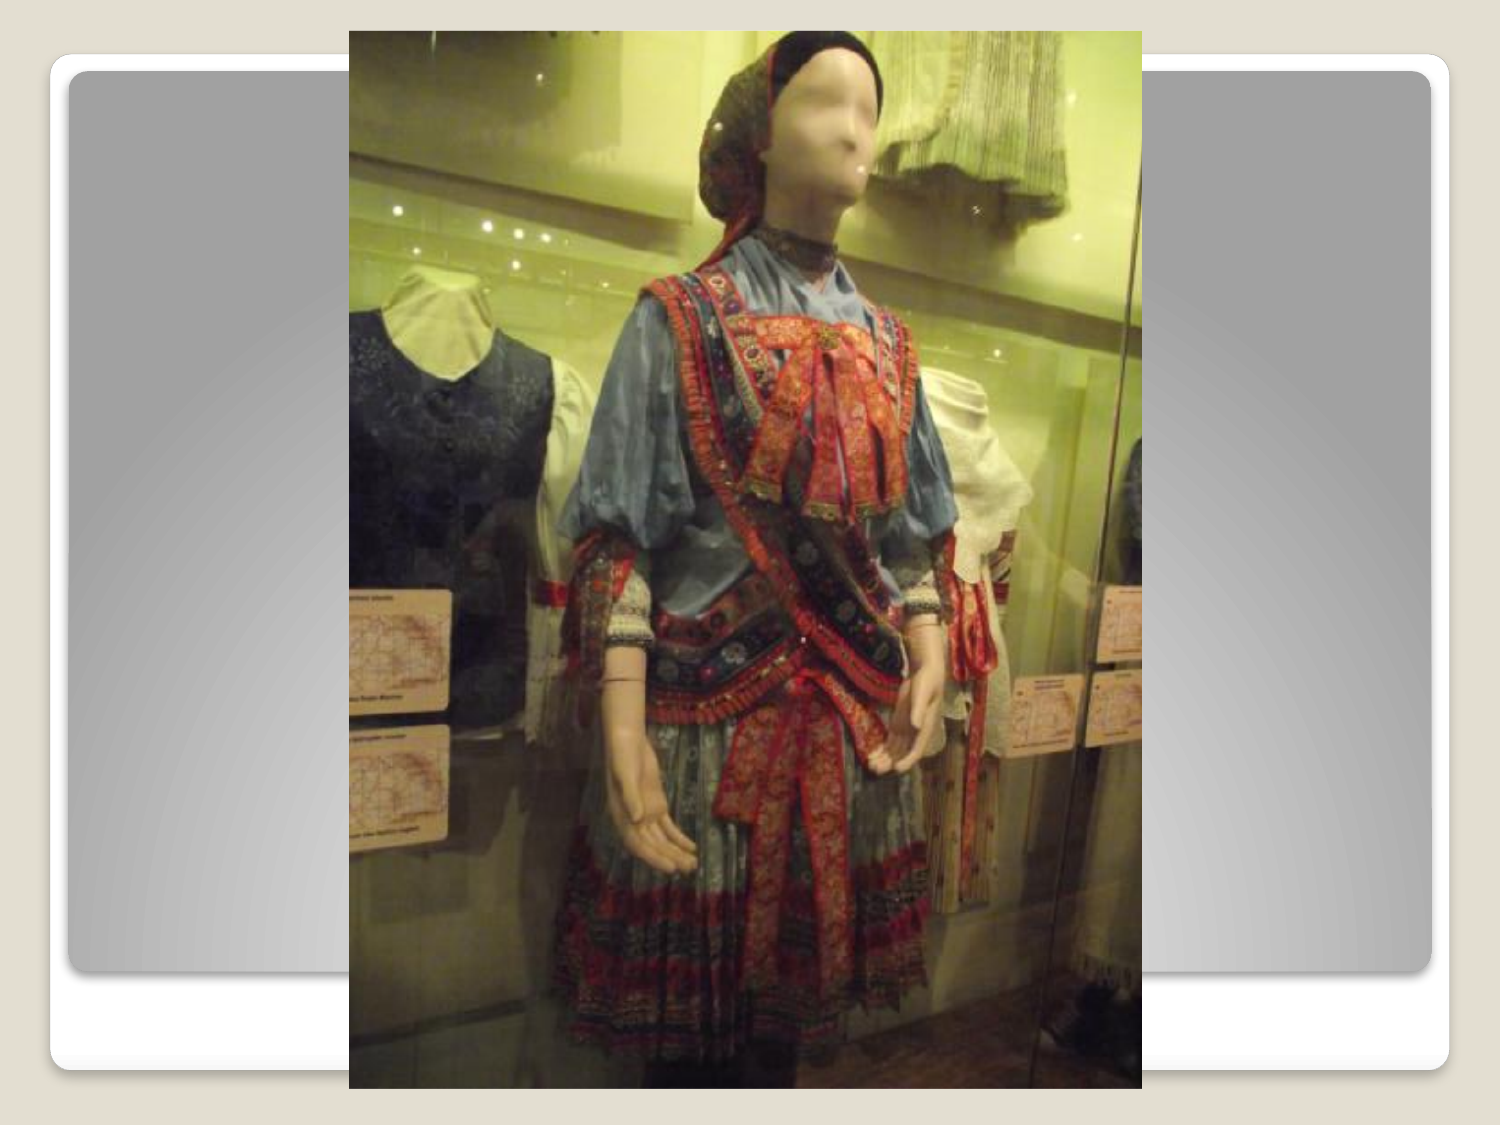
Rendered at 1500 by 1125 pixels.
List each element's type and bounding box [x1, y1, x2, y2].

picture [349, 32, 1142, 162]
picture [349, 957, 1142, 1088]
list [215, 162, 1275, 957]
